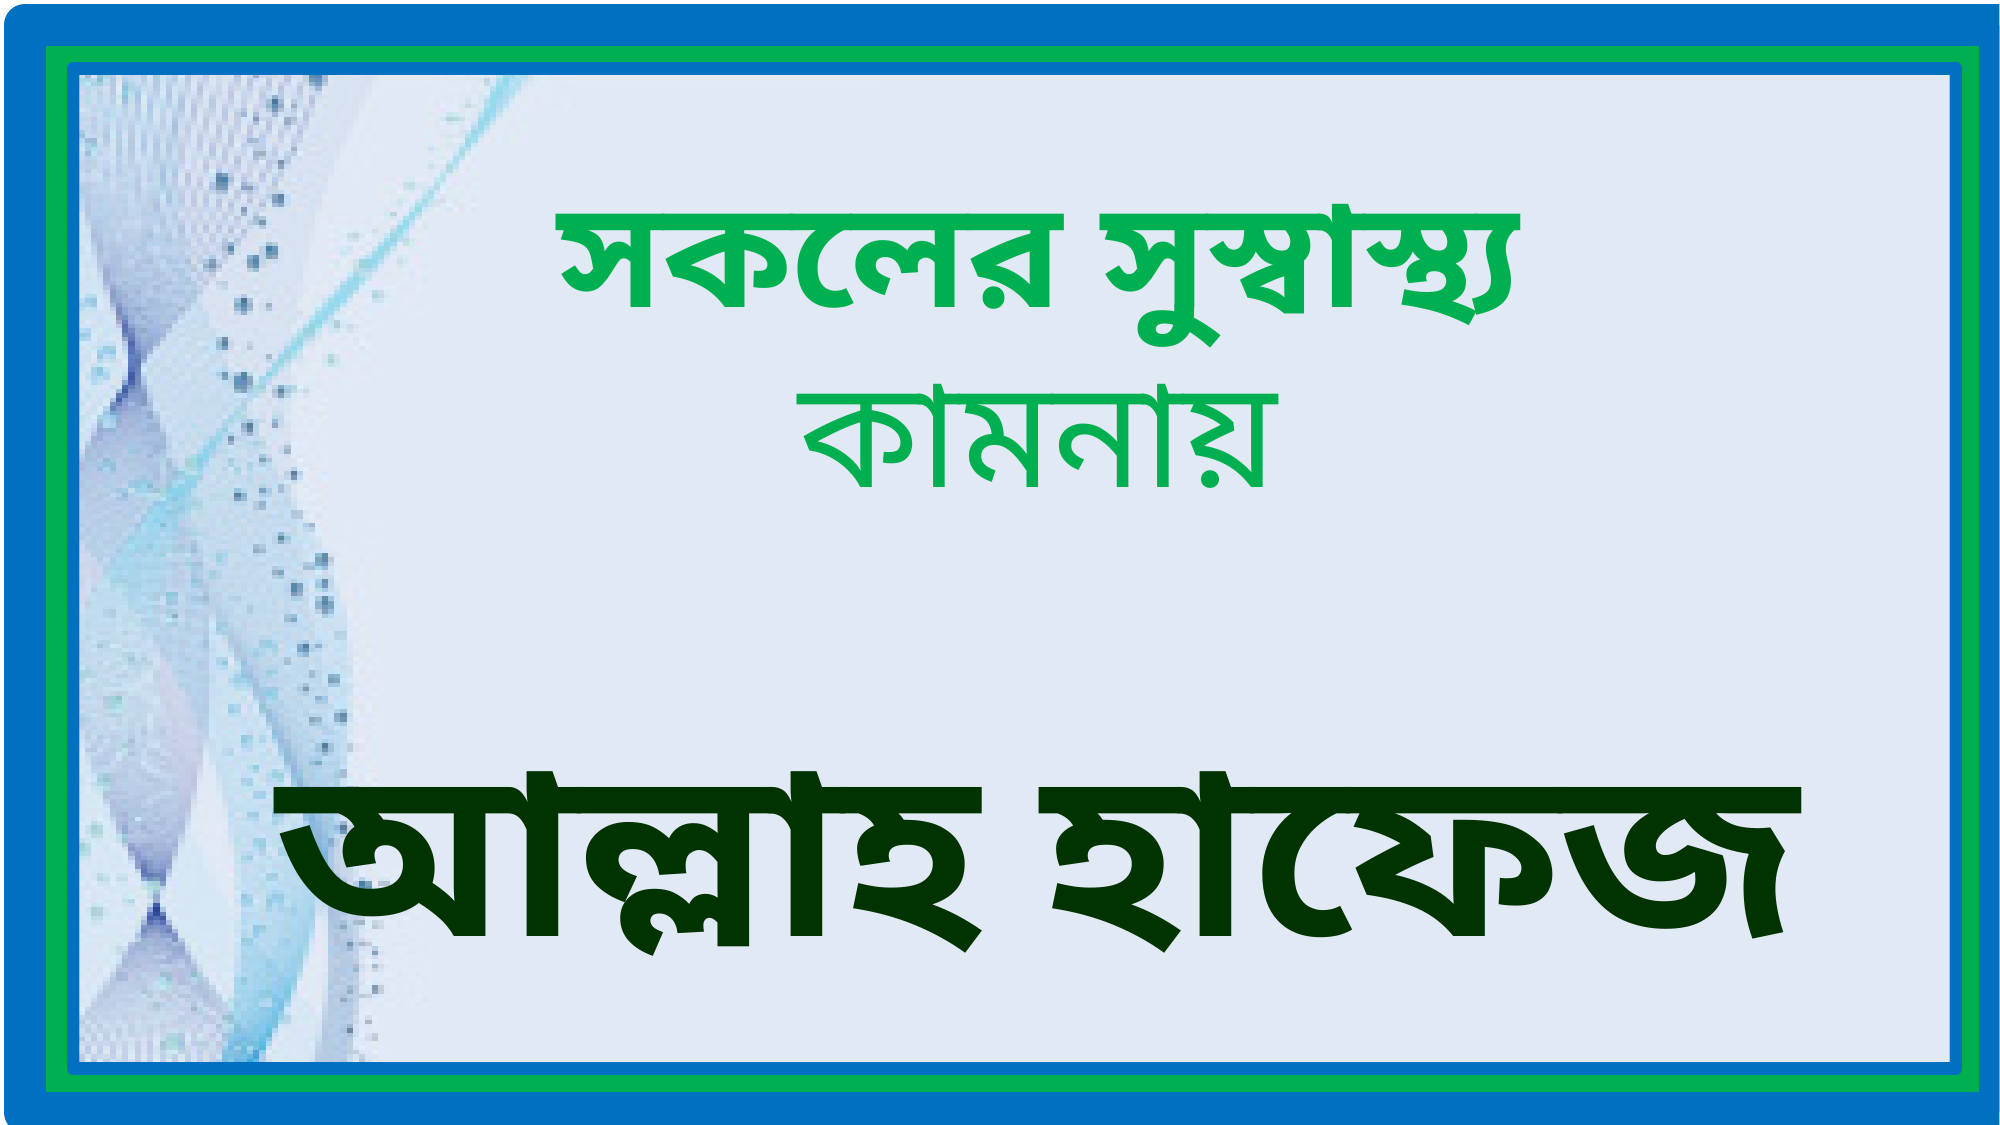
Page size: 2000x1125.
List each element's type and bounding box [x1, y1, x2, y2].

picture [79, 74, 1950, 1063]
text_box [23, 23, 2000, 1115]
